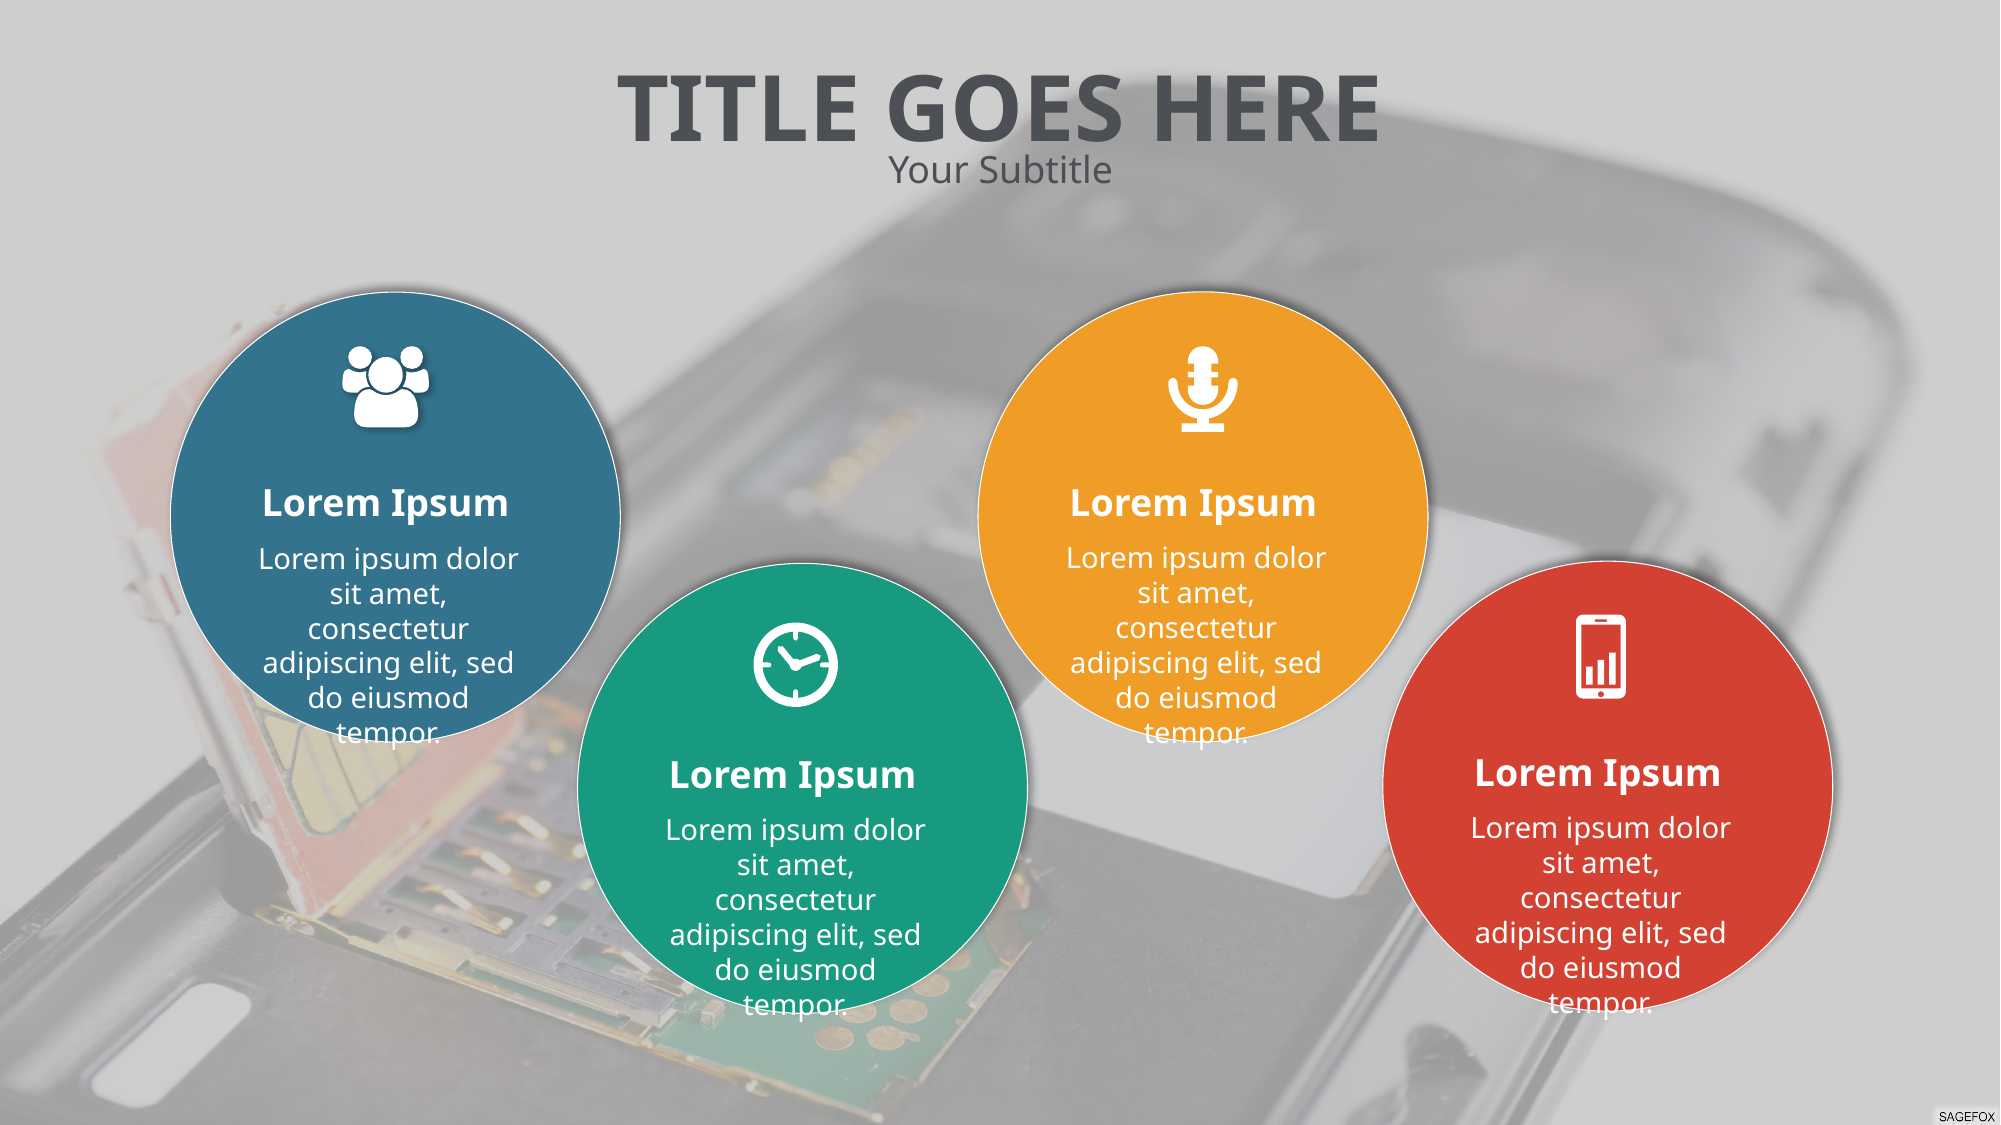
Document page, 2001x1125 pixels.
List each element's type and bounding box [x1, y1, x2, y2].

text_box [976, 290, 1430, 743]
text_box [235, 471, 536, 690]
text_box [548, 42, 1452, 199]
text_box [169, 291, 622, 744]
text_box [1447, 741, 1748, 959]
text_box [753, 622, 838, 707]
text_box [576, 562, 1029, 1015]
text_box [1575, 614, 1626, 699]
picture [1936, 1111, 1997, 1125]
text_box [642, 743, 943, 961]
text_box [1381, 560, 1834, 1013]
text_box [1168, 346, 1238, 432]
text_box [342, 346, 429, 428]
text_box [1043, 471, 1344, 689]
